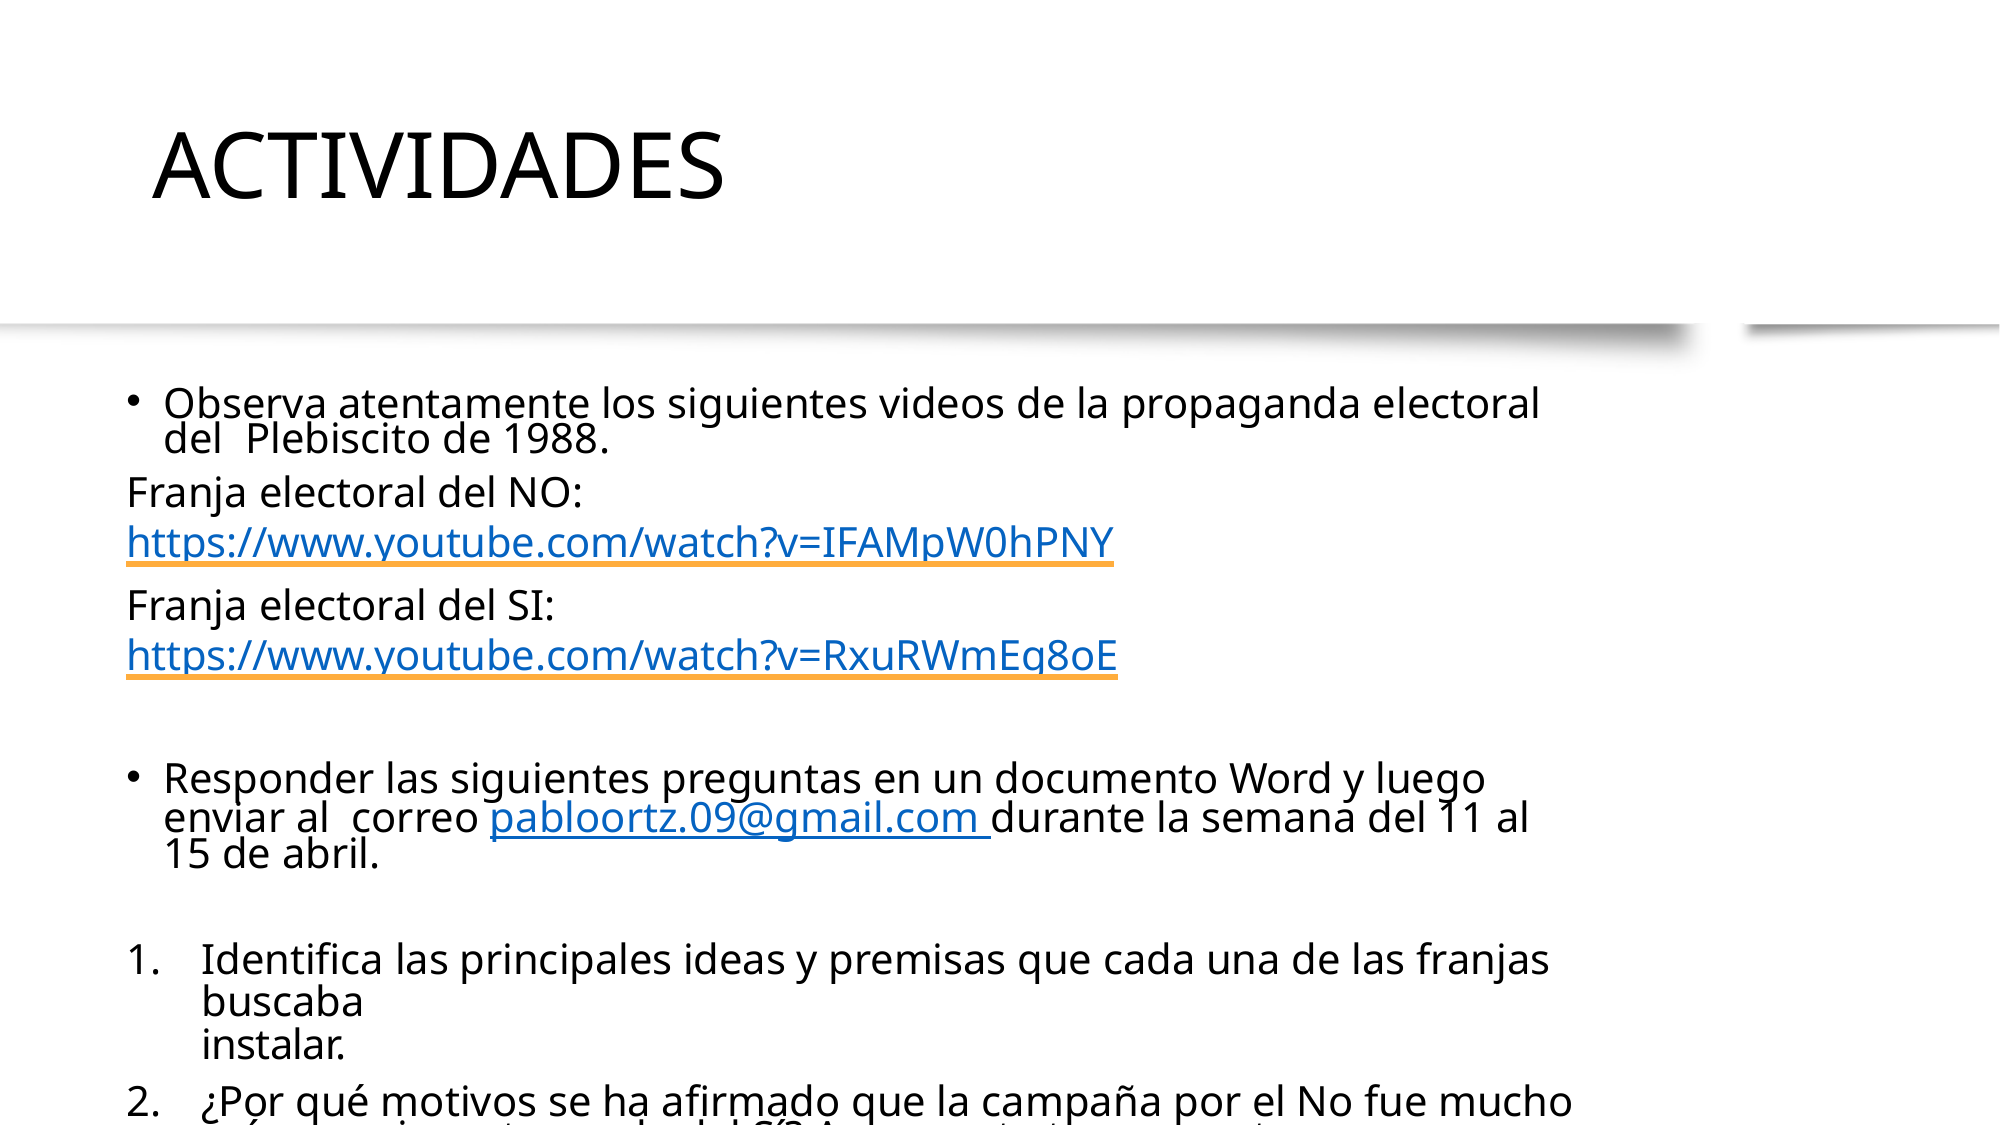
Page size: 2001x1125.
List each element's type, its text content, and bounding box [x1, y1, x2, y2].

text_box [0, 323, 1713, 376]
text_box [1736, 323, 2000, 347]
title ACTIVIDADES [137, 59, 1388, 278]
text_box Observa atentamente los siguientes videos de la propaganda electoral del Plebiscito de 1988. Franja electoral del NO: https://www.youtube.com/watch?v=IFAMpW0hPNY Franja electoral del SI: https://www.youtube.com/watch?v=RxuRWmEg8oE Responder las siguientes preguntas en un documento Word y luego enviar al correo pabloortz.09@gmail.com durante la semana del 11 al 15 de abril. Identifica las principales ideas y premisas que cada una de las franjas buscaba instalar. ¿Por qué motivos se ha afirmado que la campaña por el No fue mucho más convincente que la del Sí? Argumenta tu respuesta. [124, 373, 1670, 1125]
